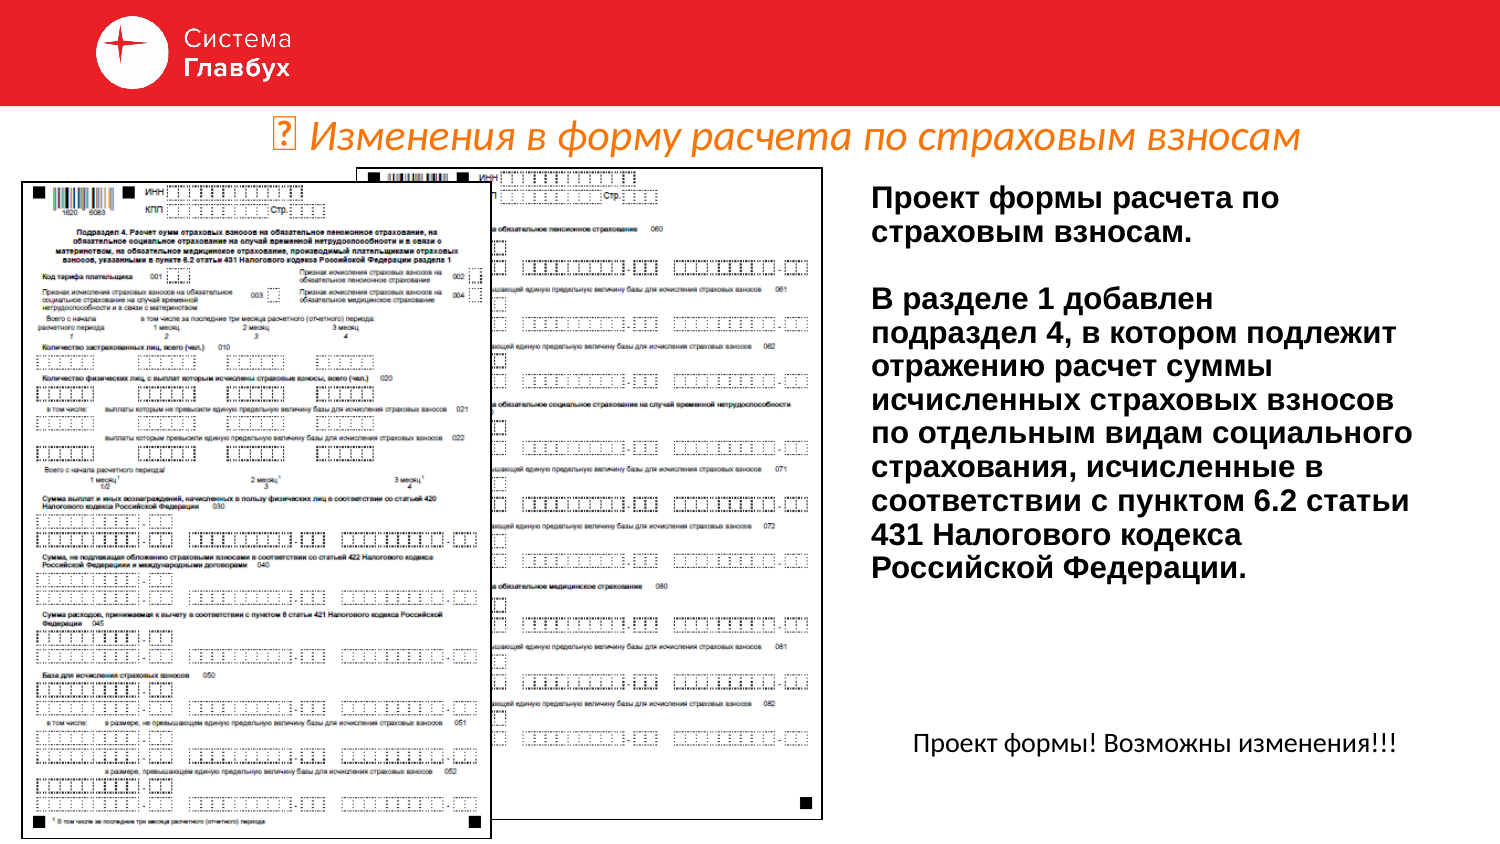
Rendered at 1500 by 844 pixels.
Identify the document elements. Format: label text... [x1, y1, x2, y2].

picture [22, 168, 822, 838]
picture [96, 16, 290, 89]
text_box [0, 0, 1500, 107]
text_box 📑 Изменения в форму расчета по страховым взносам [257, 107, 1500, 168]
text_box Проект формы! Возможны изменения!!! [897, 717, 1458, 767]
text_box Проект формы расчета по страховым взносам. В разделе 1 добавлен подраздел 4, в котором подлежит отражению расчет суммы исчисленных страховых взносов по отдельным видам социального страхования, исчисленные в соответствии с пунктом 6.2 статьи 431 Налогового кодекса Российской Федерации. [856, 149, 1430, 651]
